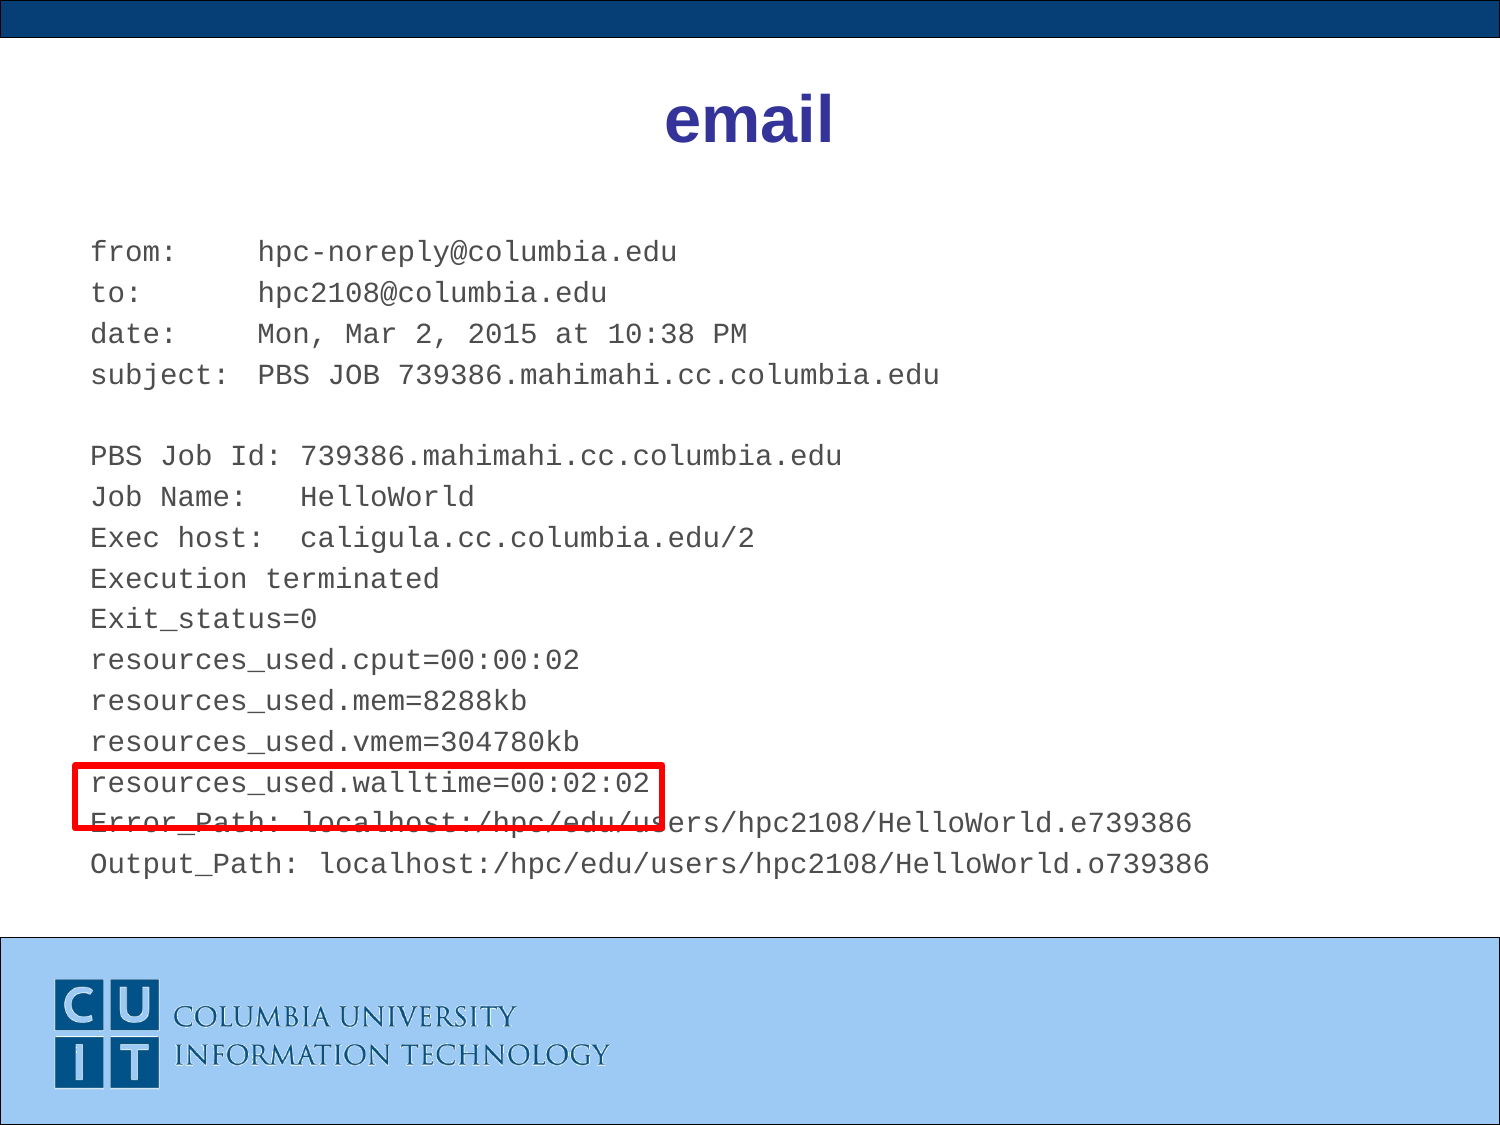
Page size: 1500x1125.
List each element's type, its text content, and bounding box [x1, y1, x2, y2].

text_box [74, 765, 663, 829]
picture [50, 977, 625, 1090]
list from: hpc-noreply@columbia.edu to: hpc2108@columbia.edu date: Mon, Mar 2, 2015 at 10:38 PM subject: PBS JOB 739386.mahimahi.cc.columbia.edu PBS Job Id: 739386.mahimahi.cc.columbia.edu Job Name: HelloWorld Exec host: caligula.cc.columbia.edu/2 Execution terminated Exit_status=0 resources_used.cput=00:00:02 resources_used.mem=8288kb resources_used.vmem=304780kb resources_used.walltime=00:02:02 Error_Path: localhost:/hpc/edu/users/hpc2108/HelloWorld.e739386 Output_Path: localhost:/hpc/edu/users/hpc2108/HelloWorld.o739386 [74, 224, 1426, 863]
title email [74, 44, 1426, 188]
